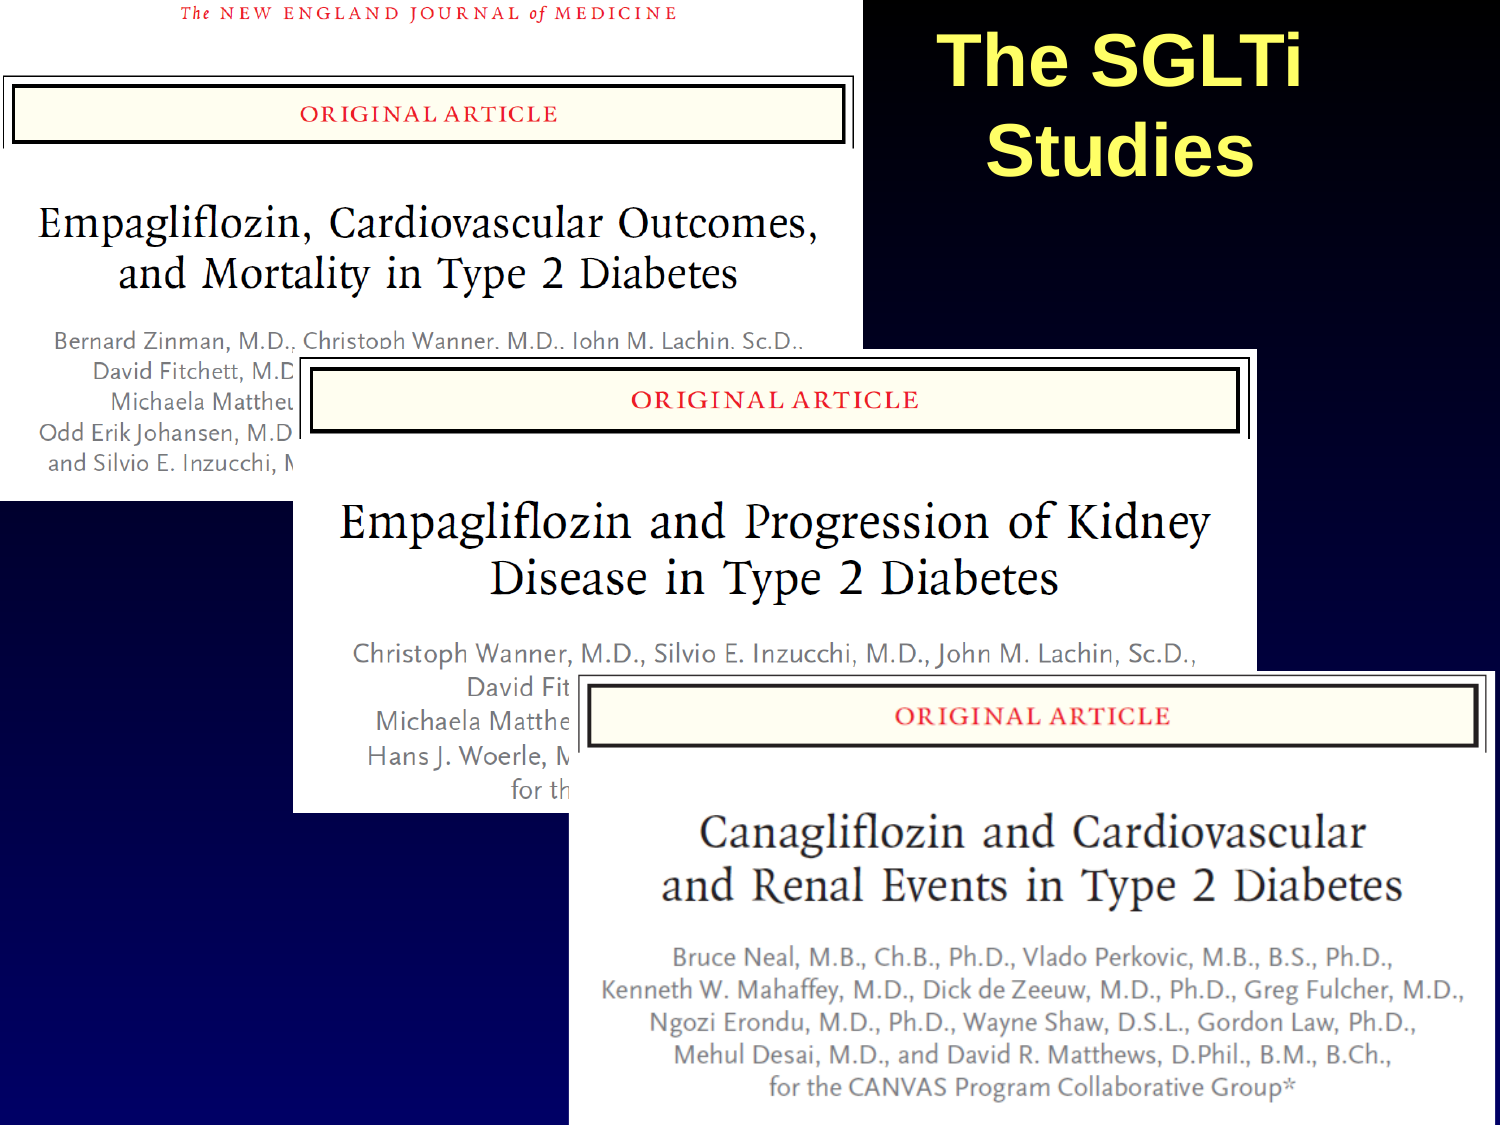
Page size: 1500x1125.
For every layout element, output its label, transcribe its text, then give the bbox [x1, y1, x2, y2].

title The SGLTi Studies [866, 16, 1467, 188]
picture [0, 0, 1496, 1125]
